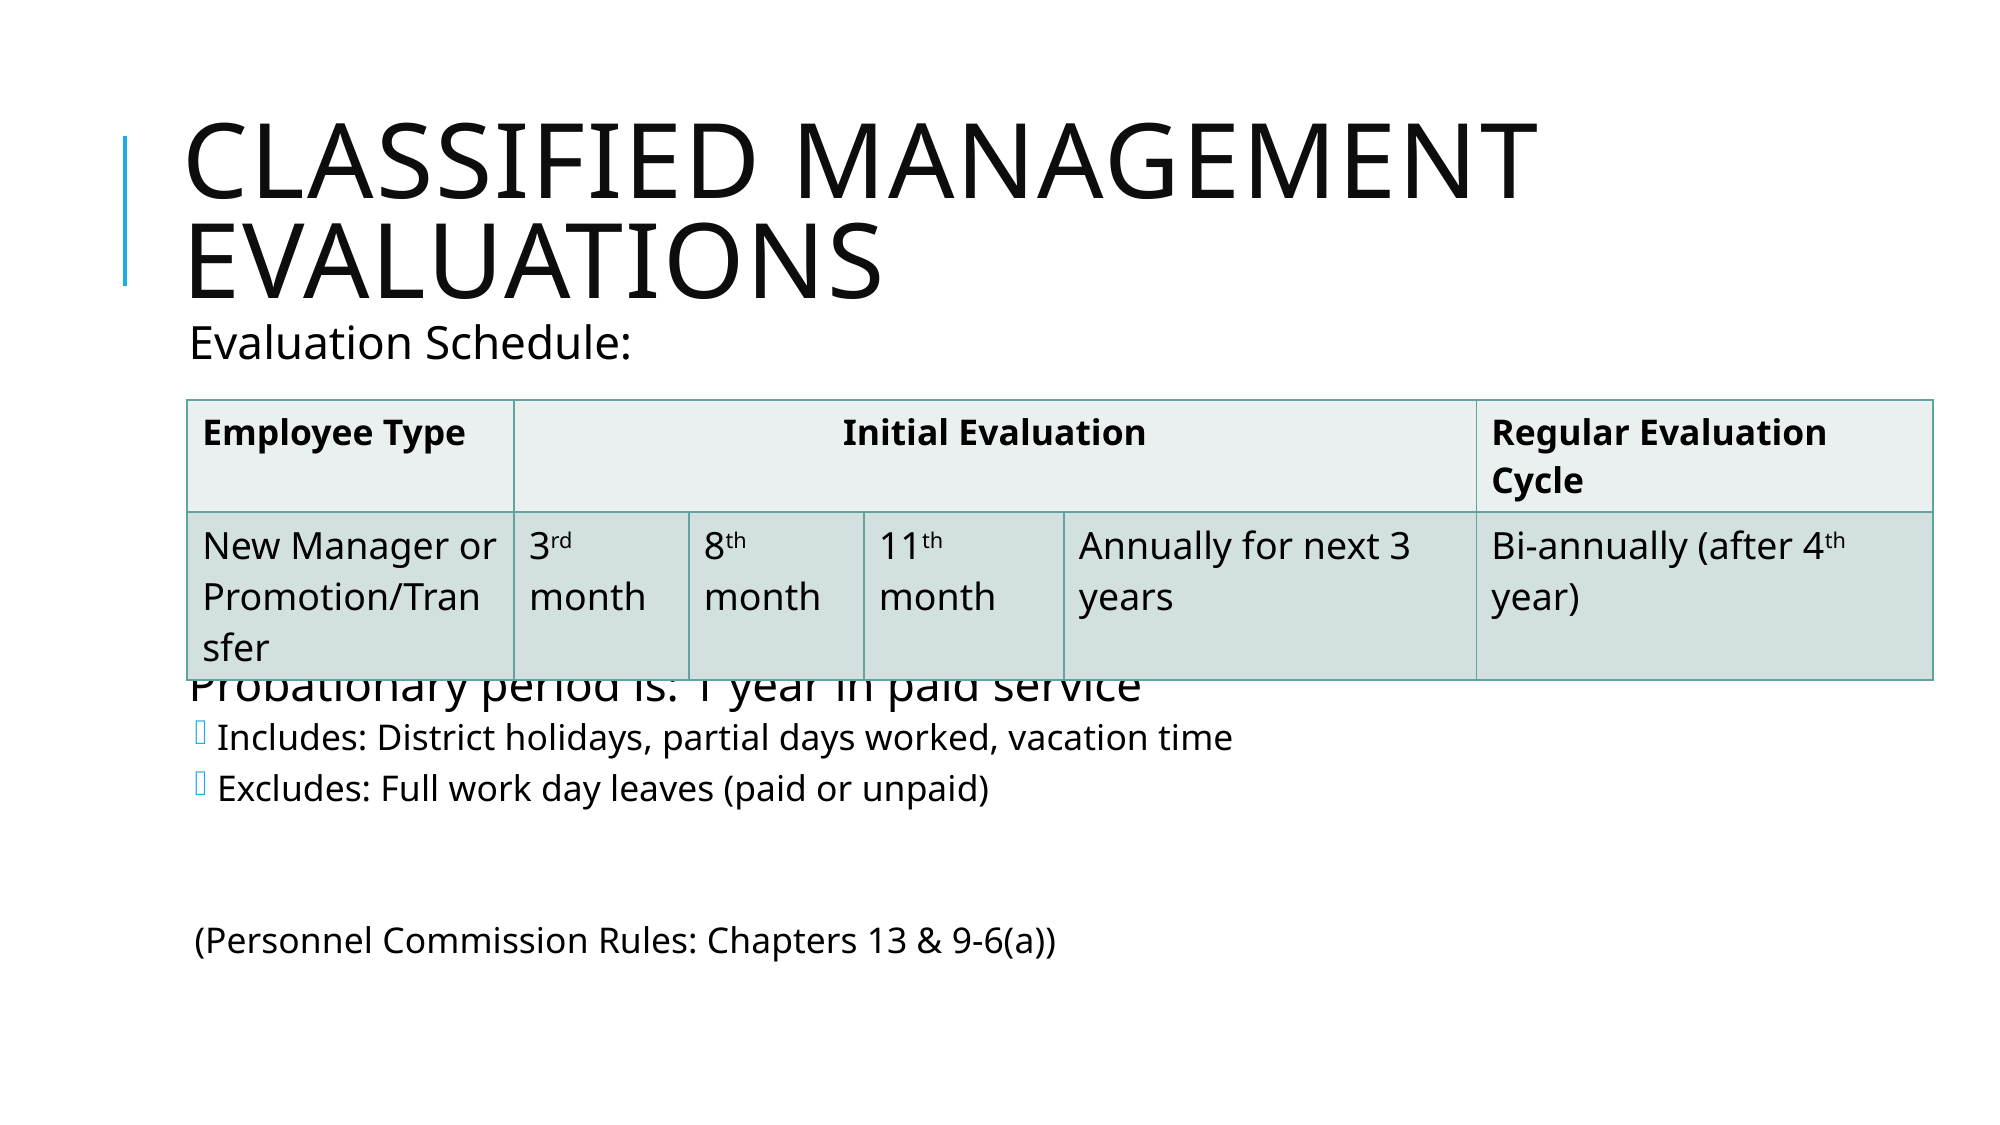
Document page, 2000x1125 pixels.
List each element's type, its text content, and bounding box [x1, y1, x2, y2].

table_cell Bi-annually (after 4th year) [1477, 513, 1932, 679]
table_cell 11th month [865, 513, 1063, 679]
table_header Regular Evaluation Cycle [1477, 401, 1932, 511]
table_cell Annually for next 3 years [1065, 513, 1476, 679]
table_cell 3rd month [515, 513, 688, 679]
table_header Initial Evaluation [515, 401, 1476, 511]
table_header Employee Type [188, 401, 513, 511]
table_cell 8th month [690, 513, 863, 679]
title Classified Management Evaluations [167, 96, 1762, 342]
list Evaluation Schedule: Probationary period is: 1 year in paid service Includes: District holidays, partial days worked, vacation time Excludes: Full work day leaves (paid or unpaid) (Personnel Commission Rules: Chapters 13 & 9-6(a)) [166, 312, 1761, 973]
table_cell New Manager or Promotion/Transfer [188, 513, 513, 679]
